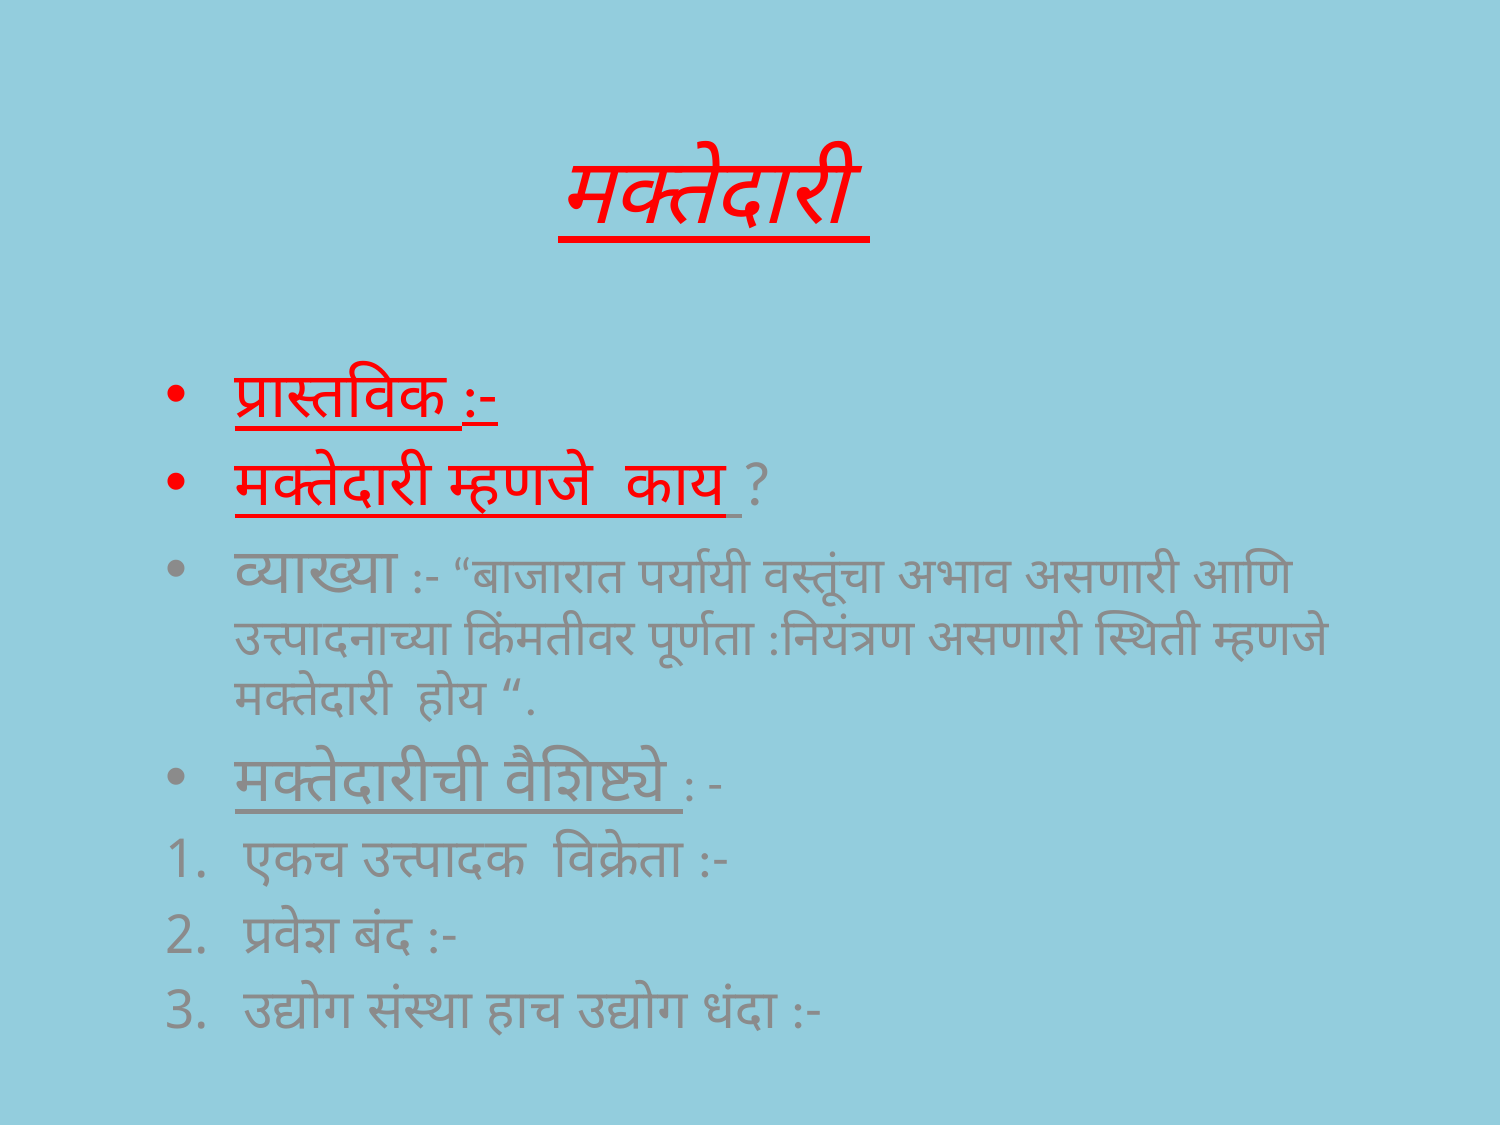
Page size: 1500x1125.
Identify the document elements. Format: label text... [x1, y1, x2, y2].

title मक्तेदारी [76, 66, 1352, 308]
subtitle प्रास्तविक :- मक्तेदारी म्हणजे काय ? व्याख्या :- “बाजारात पर्यायी वस्तूंचा अभाव असणारी आणि उत्त्पादनाच्या किंमतीवर पूर्णता :नियंत्रण असणारी स्थिती म्हणजे मक्तेदारी होय “. मक्तेदारीची वैशिष्ट्ये : - एकच उत्त्पादक विक्रेता :- प्रवेश बंद :- उद्योग संस्था हाच उद्योग धंदा :- [150, 275, 1367, 1051]
